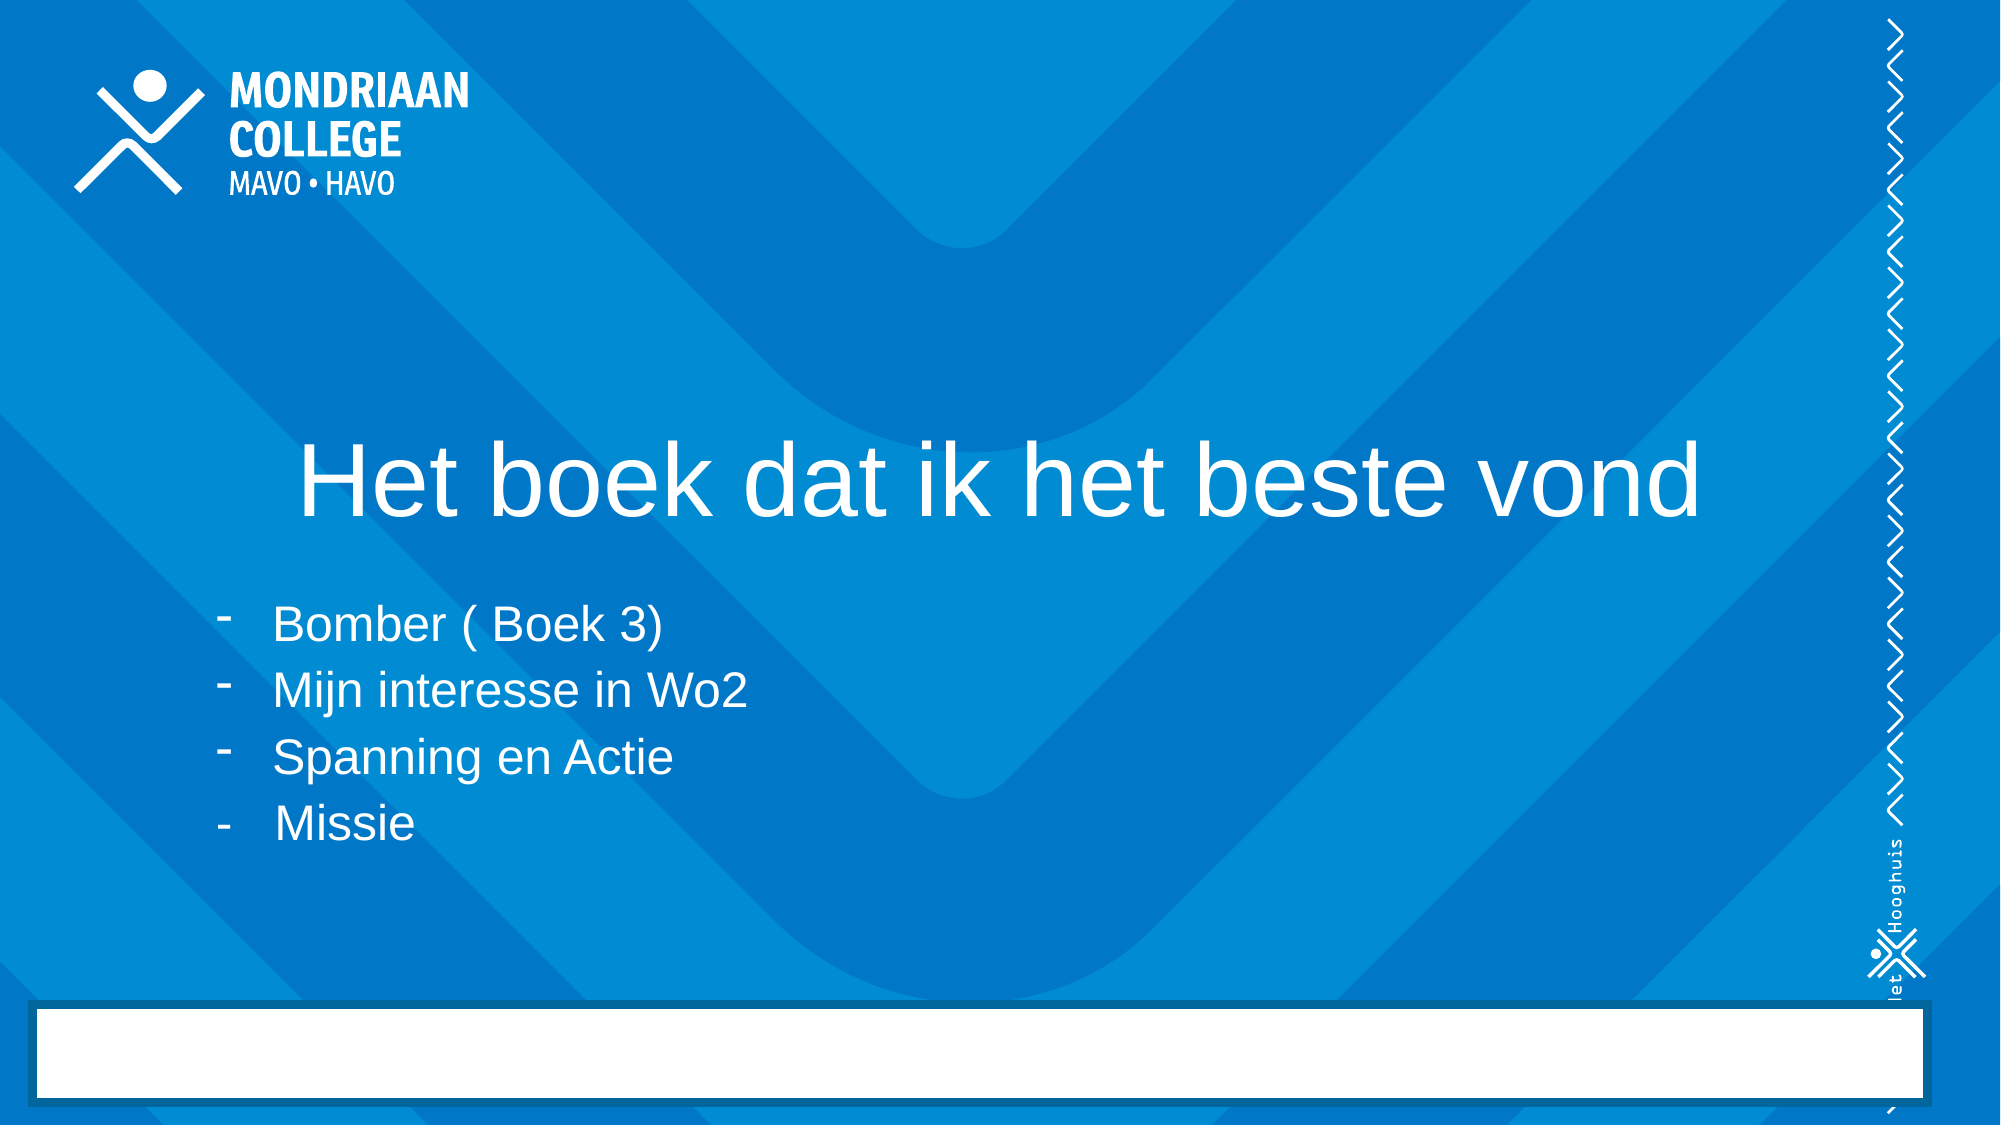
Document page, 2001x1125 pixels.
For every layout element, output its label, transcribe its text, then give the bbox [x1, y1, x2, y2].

subtitle Bomber ( Boek 3) Mijn interesse in Wo2 Spanning en Actie - Missie [200, 590, 1802, 863]
text_box [241, 429, 1565, 711]
title Het boek dat ik het beste vond [200, 207, 1802, 547]
text_box [35, 1007, 1925, 1100]
